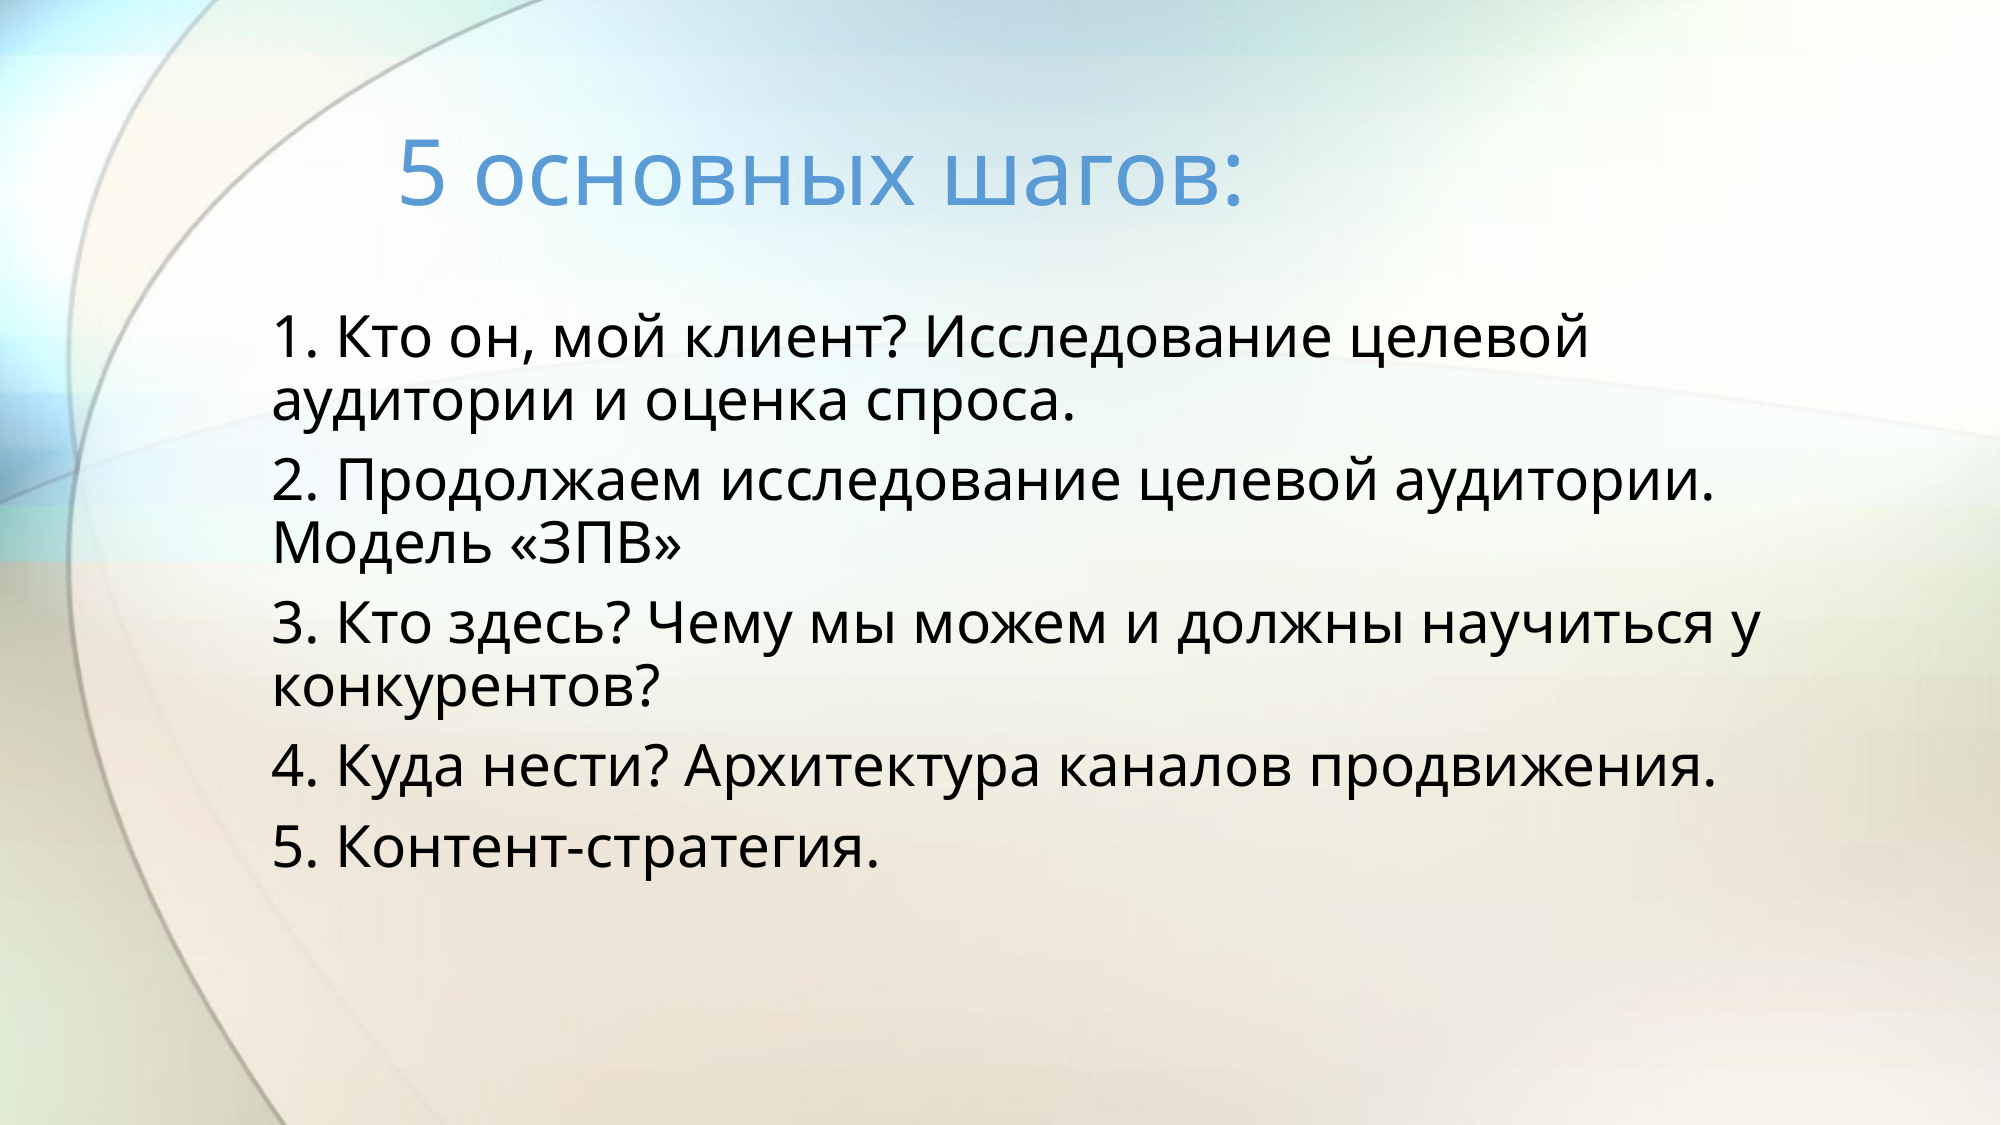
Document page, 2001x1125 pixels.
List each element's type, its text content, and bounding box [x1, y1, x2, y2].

list 1. Кто он, мой клиент? Исследование целевой аудитории и оценка спроса. 2. Продолжаем исследование целевой аудитории. Модель «ЗПВ» 3. Кто здесь? Чему мы можем и должны научиться у конкурентов? 4. Куда нести? Архитектура каналов продвижения. 5. Контент-стратегия. [256, 299, 1863, 1014]
picture [0, 0, 2001, 1125]
title 5 основных шагов: [381, 59, 1863, 278]
